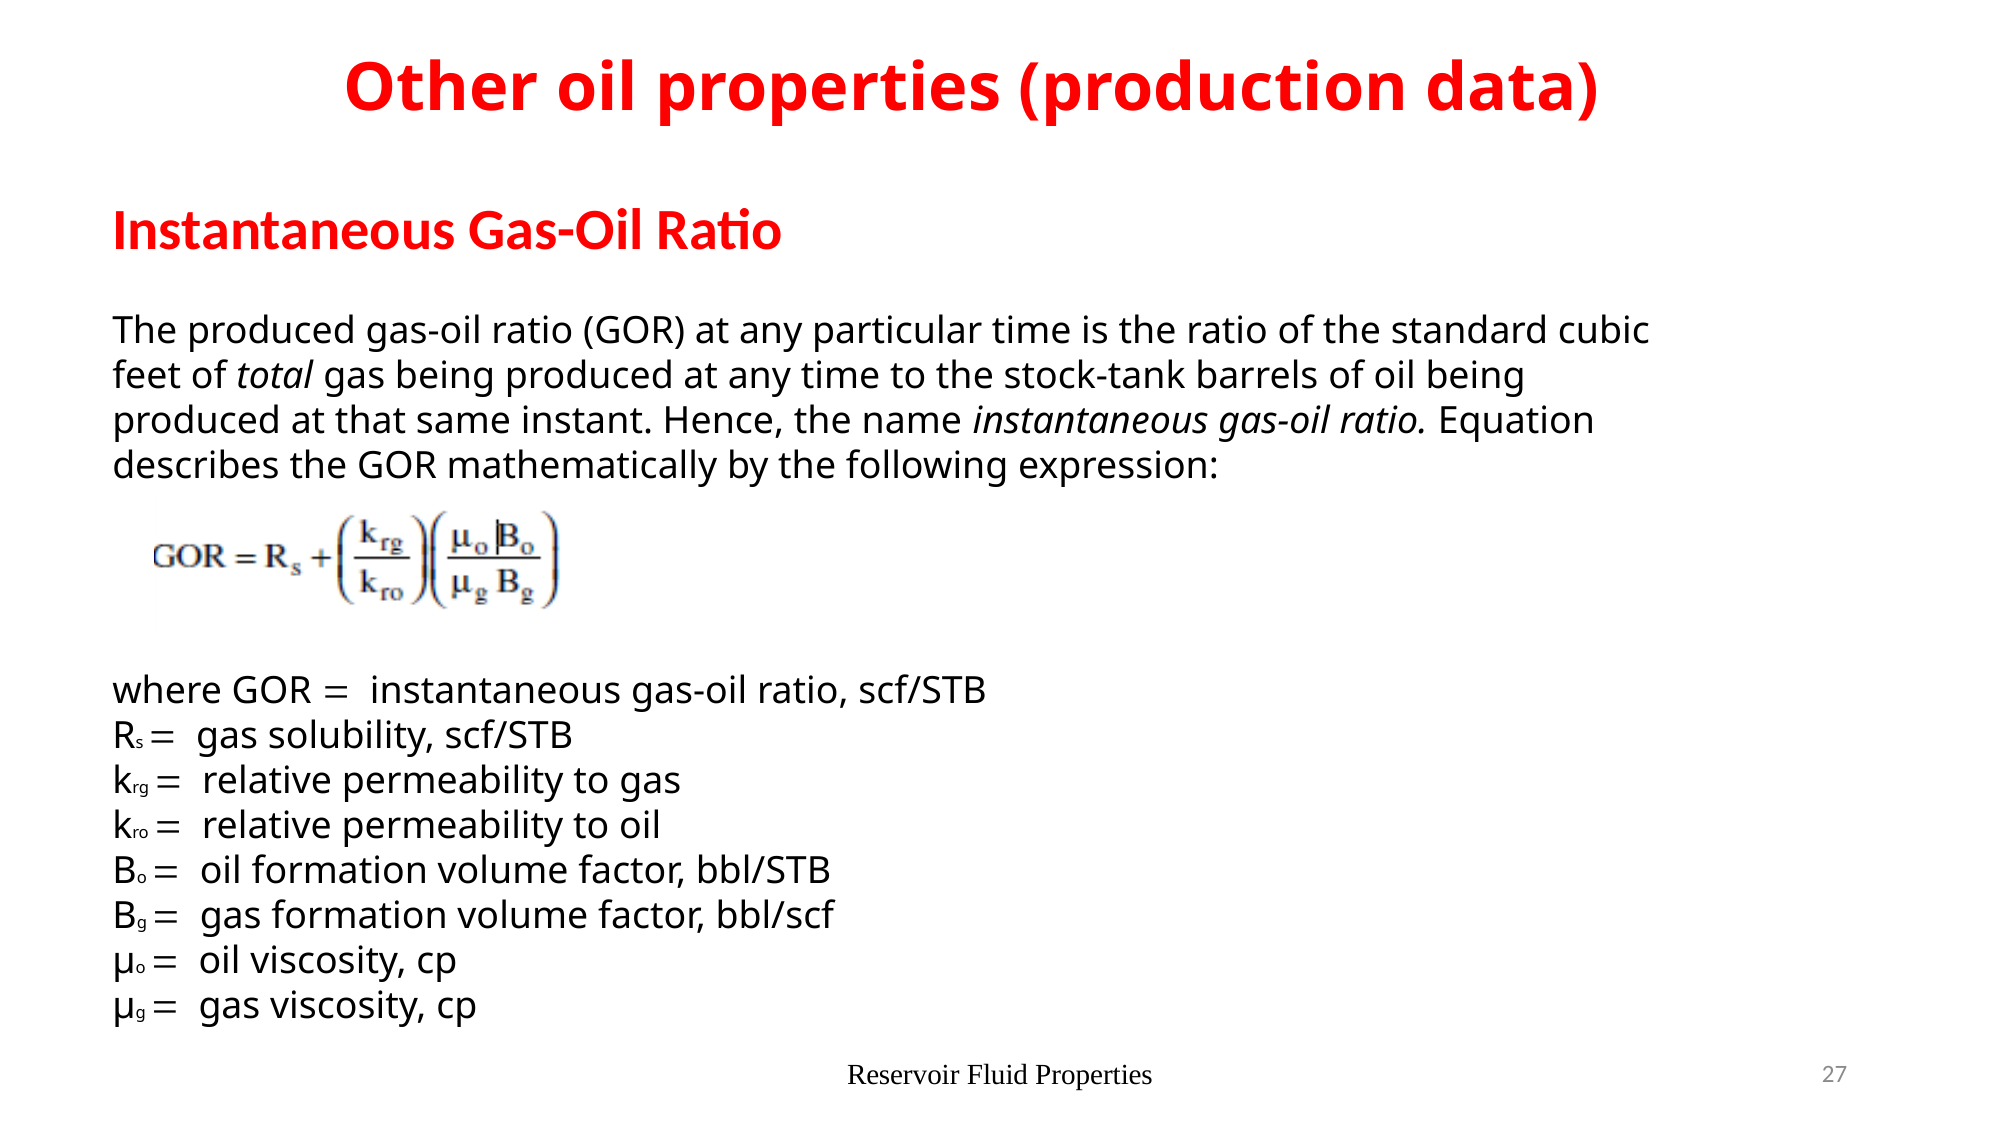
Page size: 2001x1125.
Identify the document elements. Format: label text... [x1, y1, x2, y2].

text_box Other oil properties (production data) [12, 16, 1932, 152]
footer Reservoir Fluid Properties [662, 1042, 1338, 1103]
text_box Instantaneous Gas-Oil Ratio The produced gas-oil ratio (GOR) at any particular time is the ratio of the standard cubic feet of total gas being produced at any time to the stock-tank barrels of oil being produced at that same instant. Hence, the name instantaneous gas-oil ratio. Equation describes the GOR mathematically by the following expression: where GOR = instantaneous gas-oil ratio, scf/STB Rs = gas solubility, scf/STB krg = relative permeability to gas kro = relative permeability to oil Bo = oil formation volume factor, bbl/STB Bg = gas formation volume factor, bbl/scf µo = oil viscosity, cp µg = gas viscosity, cp [97, 183, 1686, 1034]
slide_number 27 [1412, 1042, 1863, 1103]
picture [153, 493, 609, 632]
